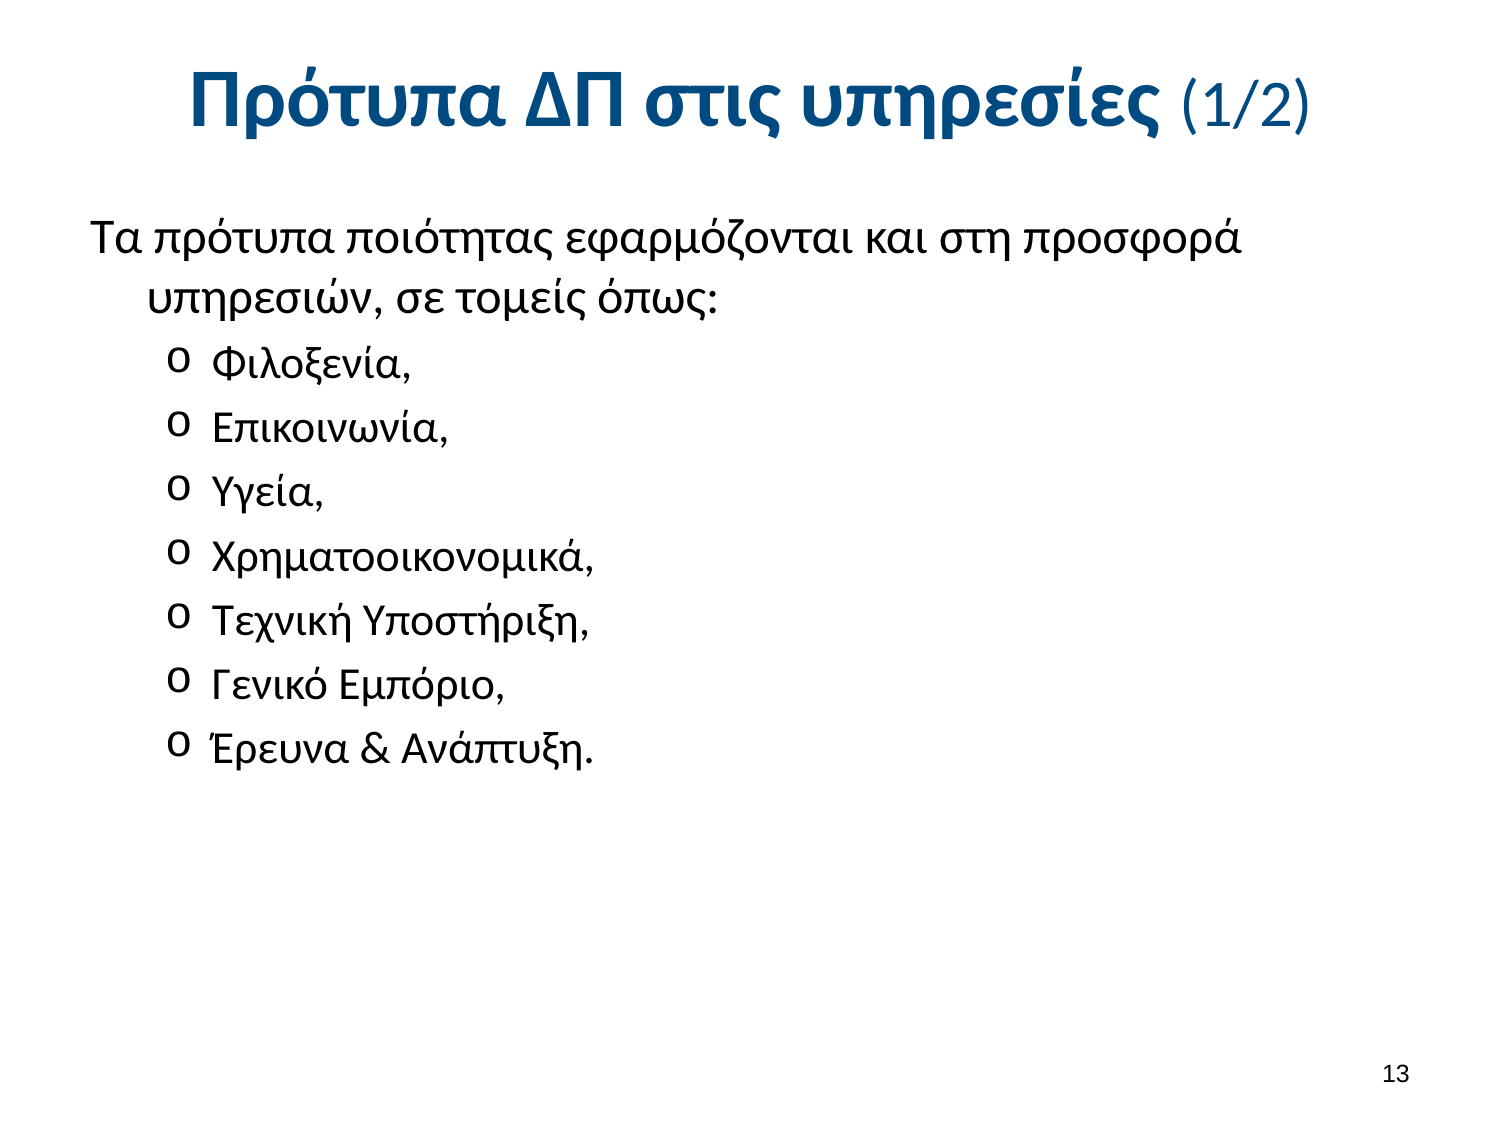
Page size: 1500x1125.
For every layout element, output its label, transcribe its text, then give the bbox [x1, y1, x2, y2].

list Τα πρότυπα ποιότητας εφαρμόζονται και στη προσφορά υπηρεσιών, σε τομείς όπως: Φιλοξενία, Επικοινωνία, Υγεία, Χρηματοοικονομικά, Τεχνική Υποστήριξη, Γενικό Εμπόριο, Έρευνα & Ανάπτυξη. [75, 196, 1425, 1024]
title Πρότυπα ΔΠ στις υπηρεσίες (1/2) [76, 19, 1427, 169]
slide_number 12 [1074, 1042, 1425, 1103]
